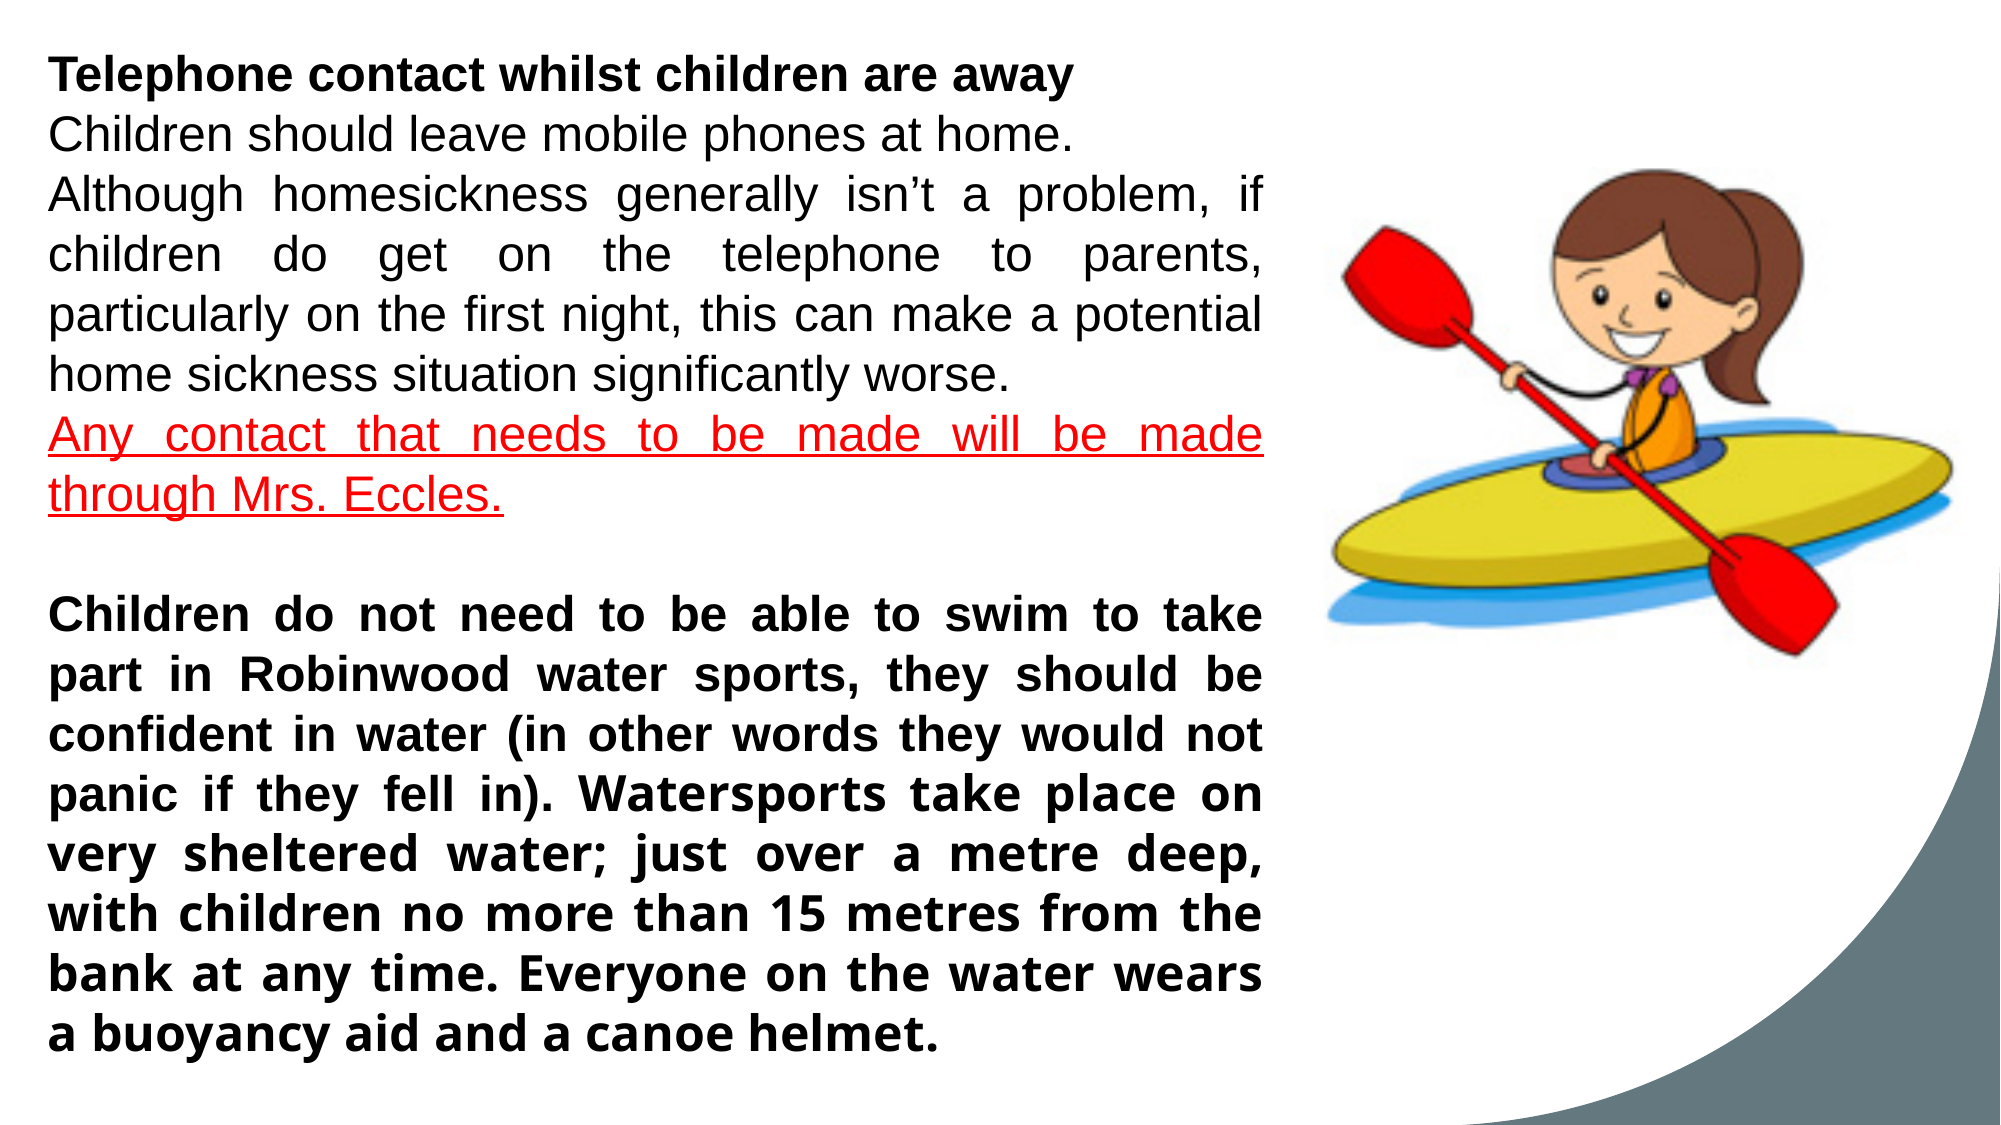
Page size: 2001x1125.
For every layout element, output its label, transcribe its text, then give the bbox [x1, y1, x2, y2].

picture [1273, 167, 1967, 673]
text_box Telephone contact whilst children are away Children should leave mobile phones at home. Although homesickness generally isn’t a problem, if children do get on the telephone to parents, particularly on the first night, this can make a potential home sickness situation significantly worse. Any contact that needs to be made will be made through Mrs. Eccles. Children do not need to be able to swim to take part in Robinwood water sports, they should be confident in water (in other words they would not panic if they fell in). Watersports take place on very sheltered water; just over a metre deep, with children no more than 15 metres from the bank at any time. Everyone on the water wears a buoyancy aid and a canoe helmet. [33, 33, 1279, 1125]
